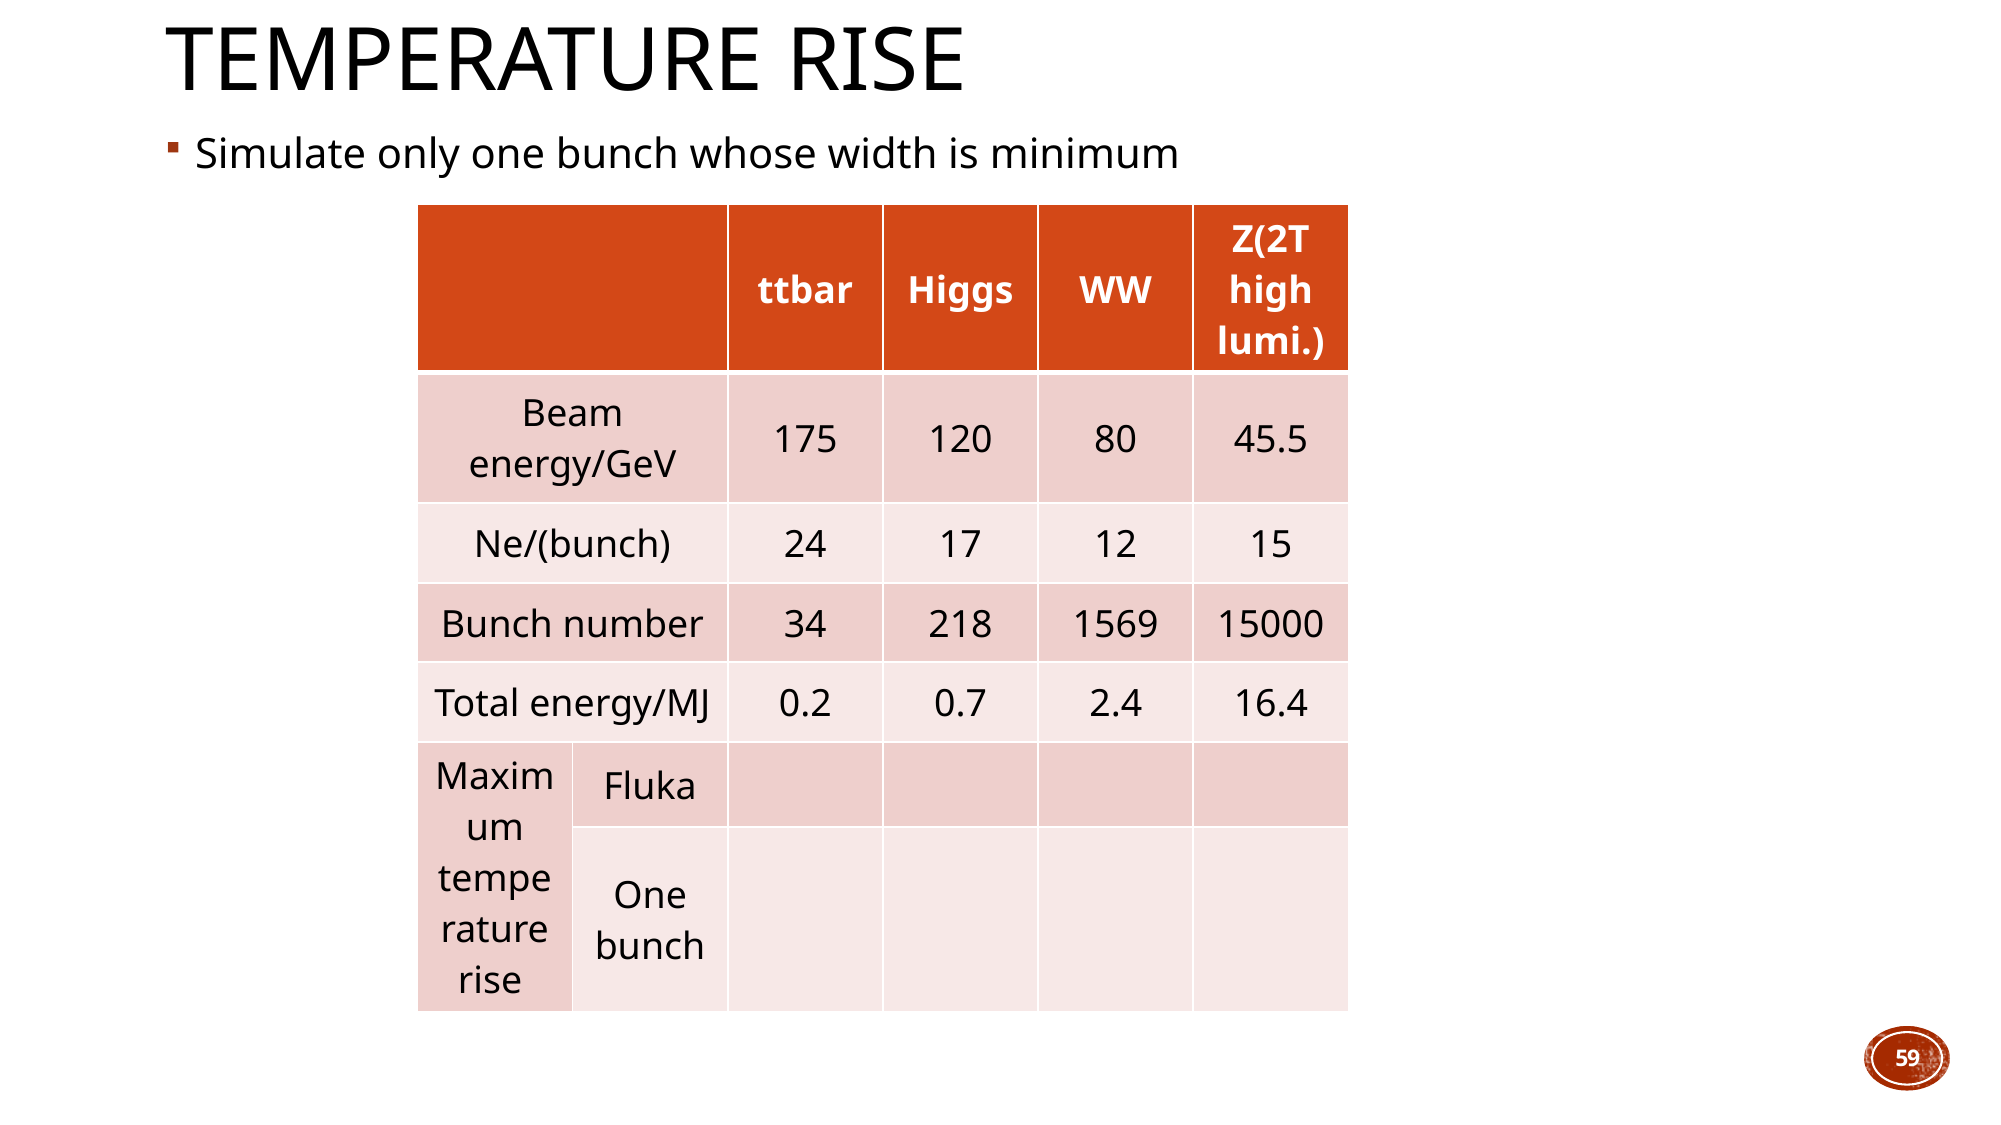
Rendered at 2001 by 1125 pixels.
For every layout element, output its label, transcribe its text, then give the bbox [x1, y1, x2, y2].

slide_number 59 [1855, 1028, 1961, 1089]
title Temperature rise [150, 0, 1850, 125]
list Simulate only one bunch whose width is minimum [150, 125, 1850, 1013]
